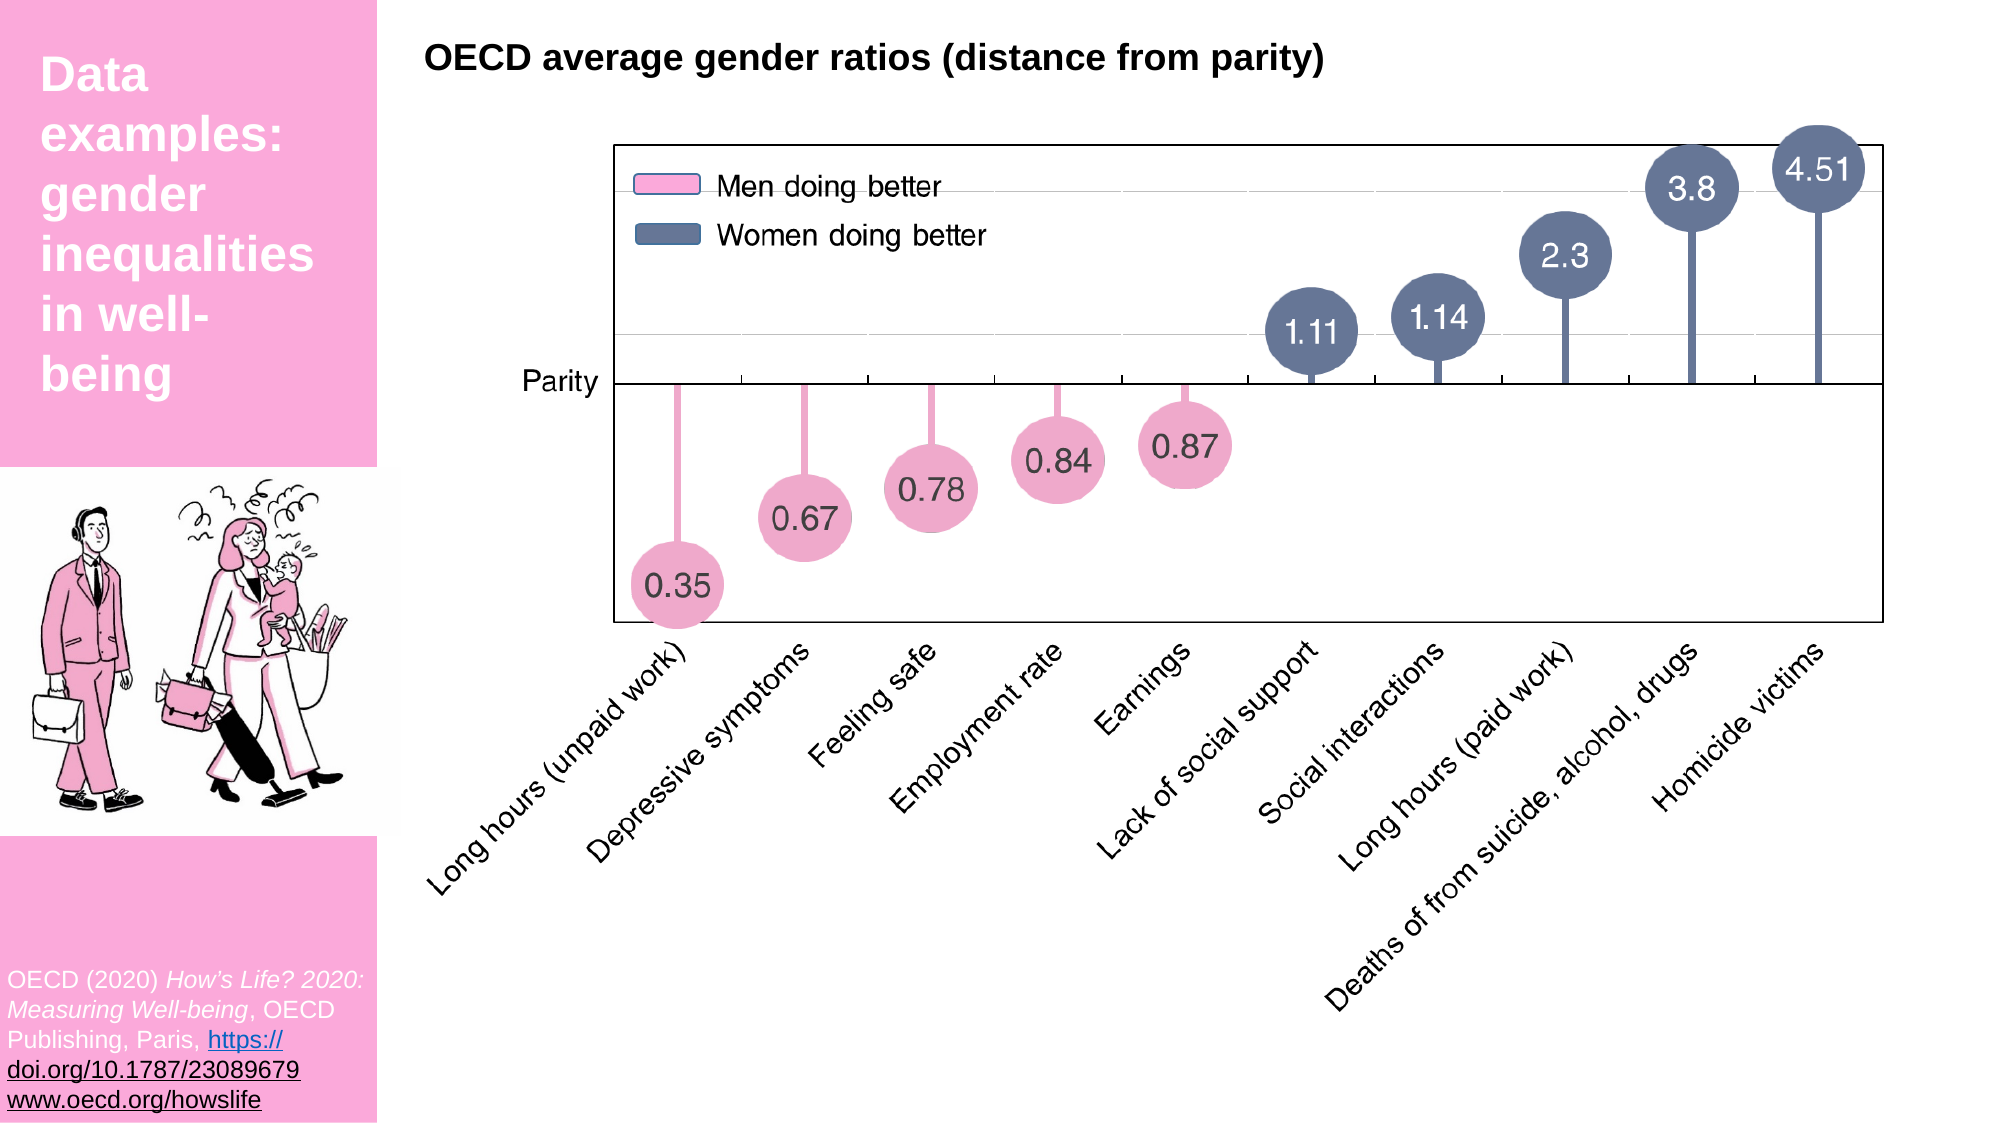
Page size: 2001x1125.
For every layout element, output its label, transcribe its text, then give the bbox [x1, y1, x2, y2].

text_box [0, 836, 378, 956]
picture [412, 114, 1917, 1040]
text_box OECD (2020) How’s Life? 2020: Measuring Well-being, OECD Publishing, Paris, https://doi.org/10.1787/23089679 www.oecd.org/howslife [0, 956, 405, 1121]
text_box Data examples: gender inequalities in well-being [25, 34, 345, 409]
picture [0, 467, 401, 836]
text_box OECD average gender ratios (distance from parity) [408, 25, 1877, 86]
text_box [0, 0, 378, 467]
